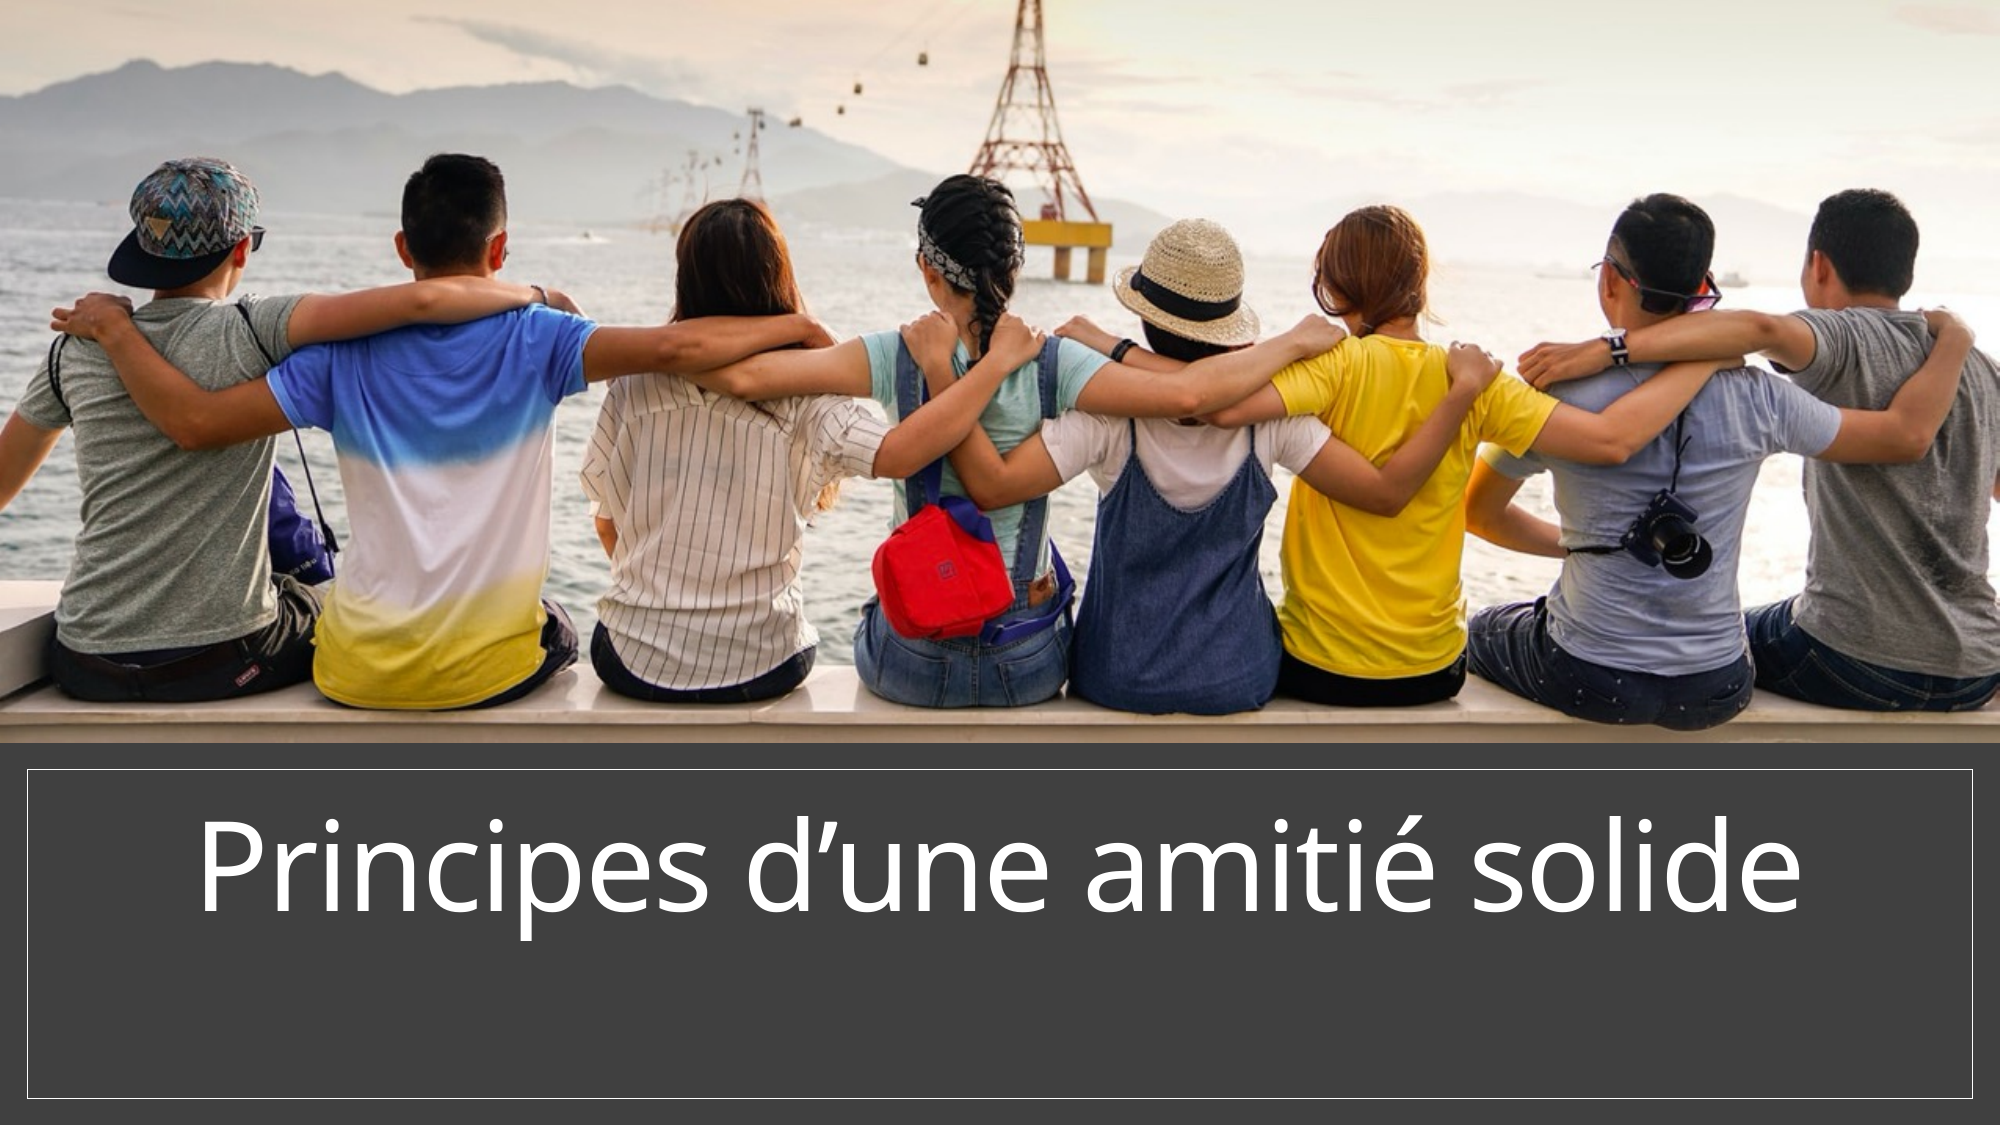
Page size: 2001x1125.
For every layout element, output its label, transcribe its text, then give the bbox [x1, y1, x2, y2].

title Principes d’une amitié solide [61, 813, 1938, 961]
text_box [27, 769, 1973, 1099]
text_box [0, 756, 2000, 1125]
picture [0, 0, 2000, 747]
